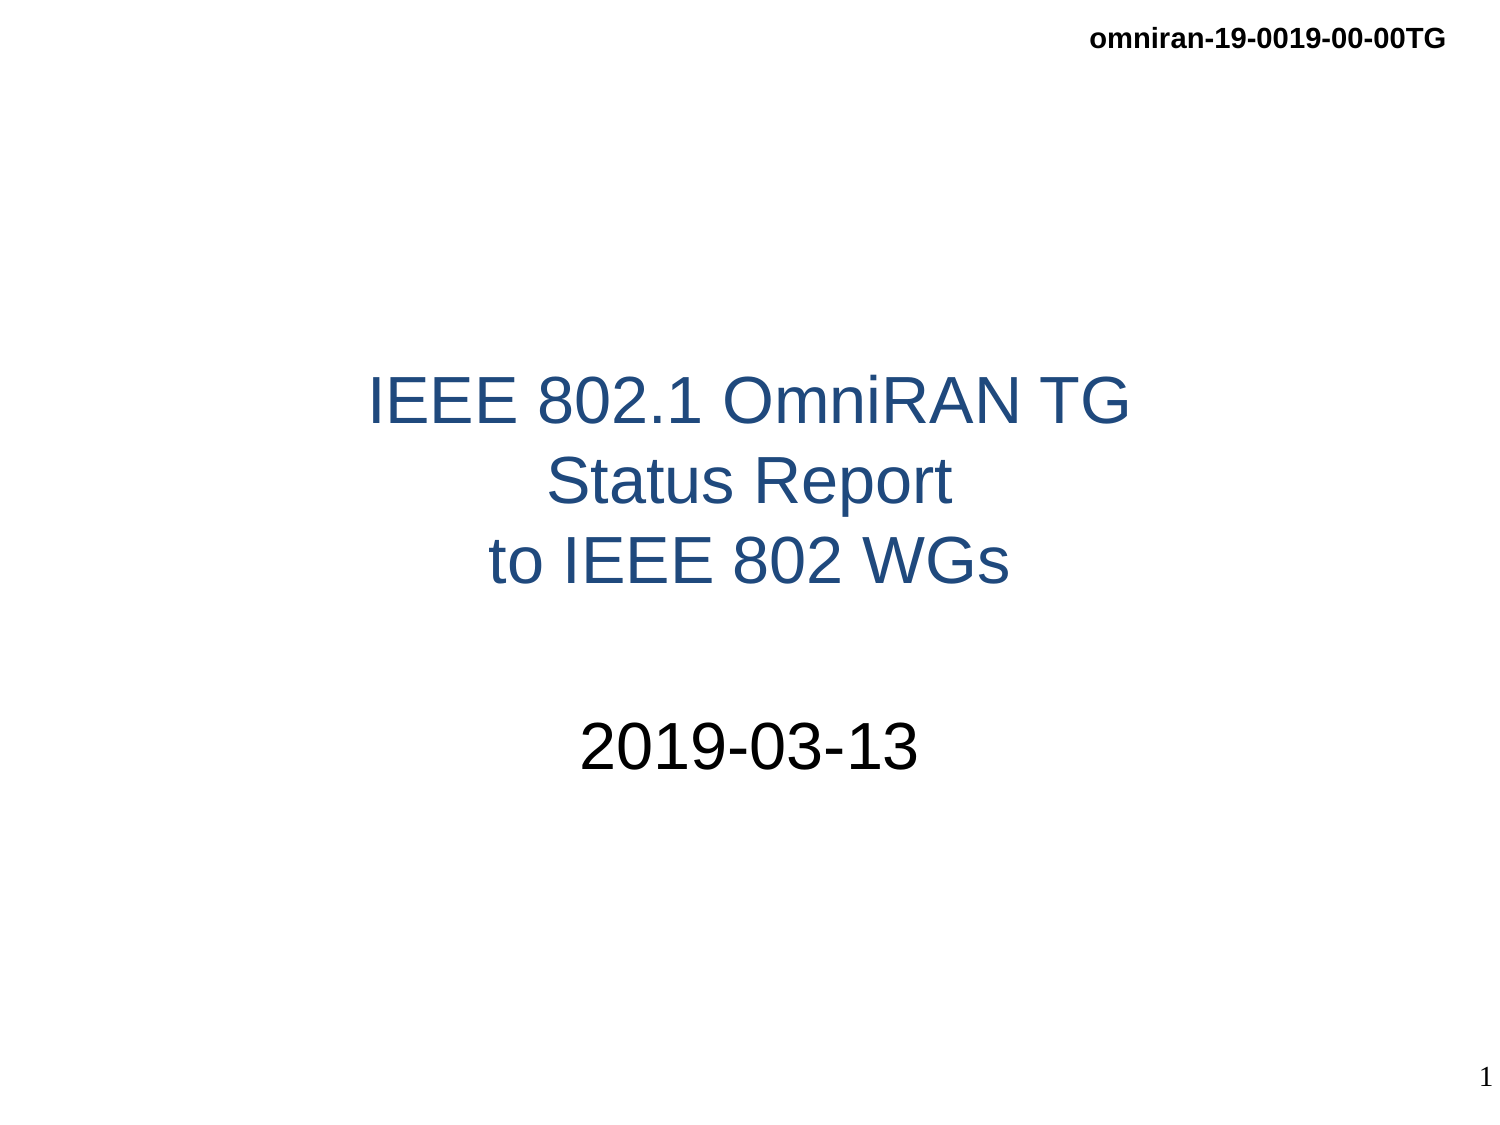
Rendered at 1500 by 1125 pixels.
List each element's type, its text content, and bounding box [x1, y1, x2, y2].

title IEEE 802.1 OmniRAN TG Status Report to IEEE 802 WGs [112, 349, 1388, 591]
subtitle 2019-03-13 [225, 695, 1275, 925]
